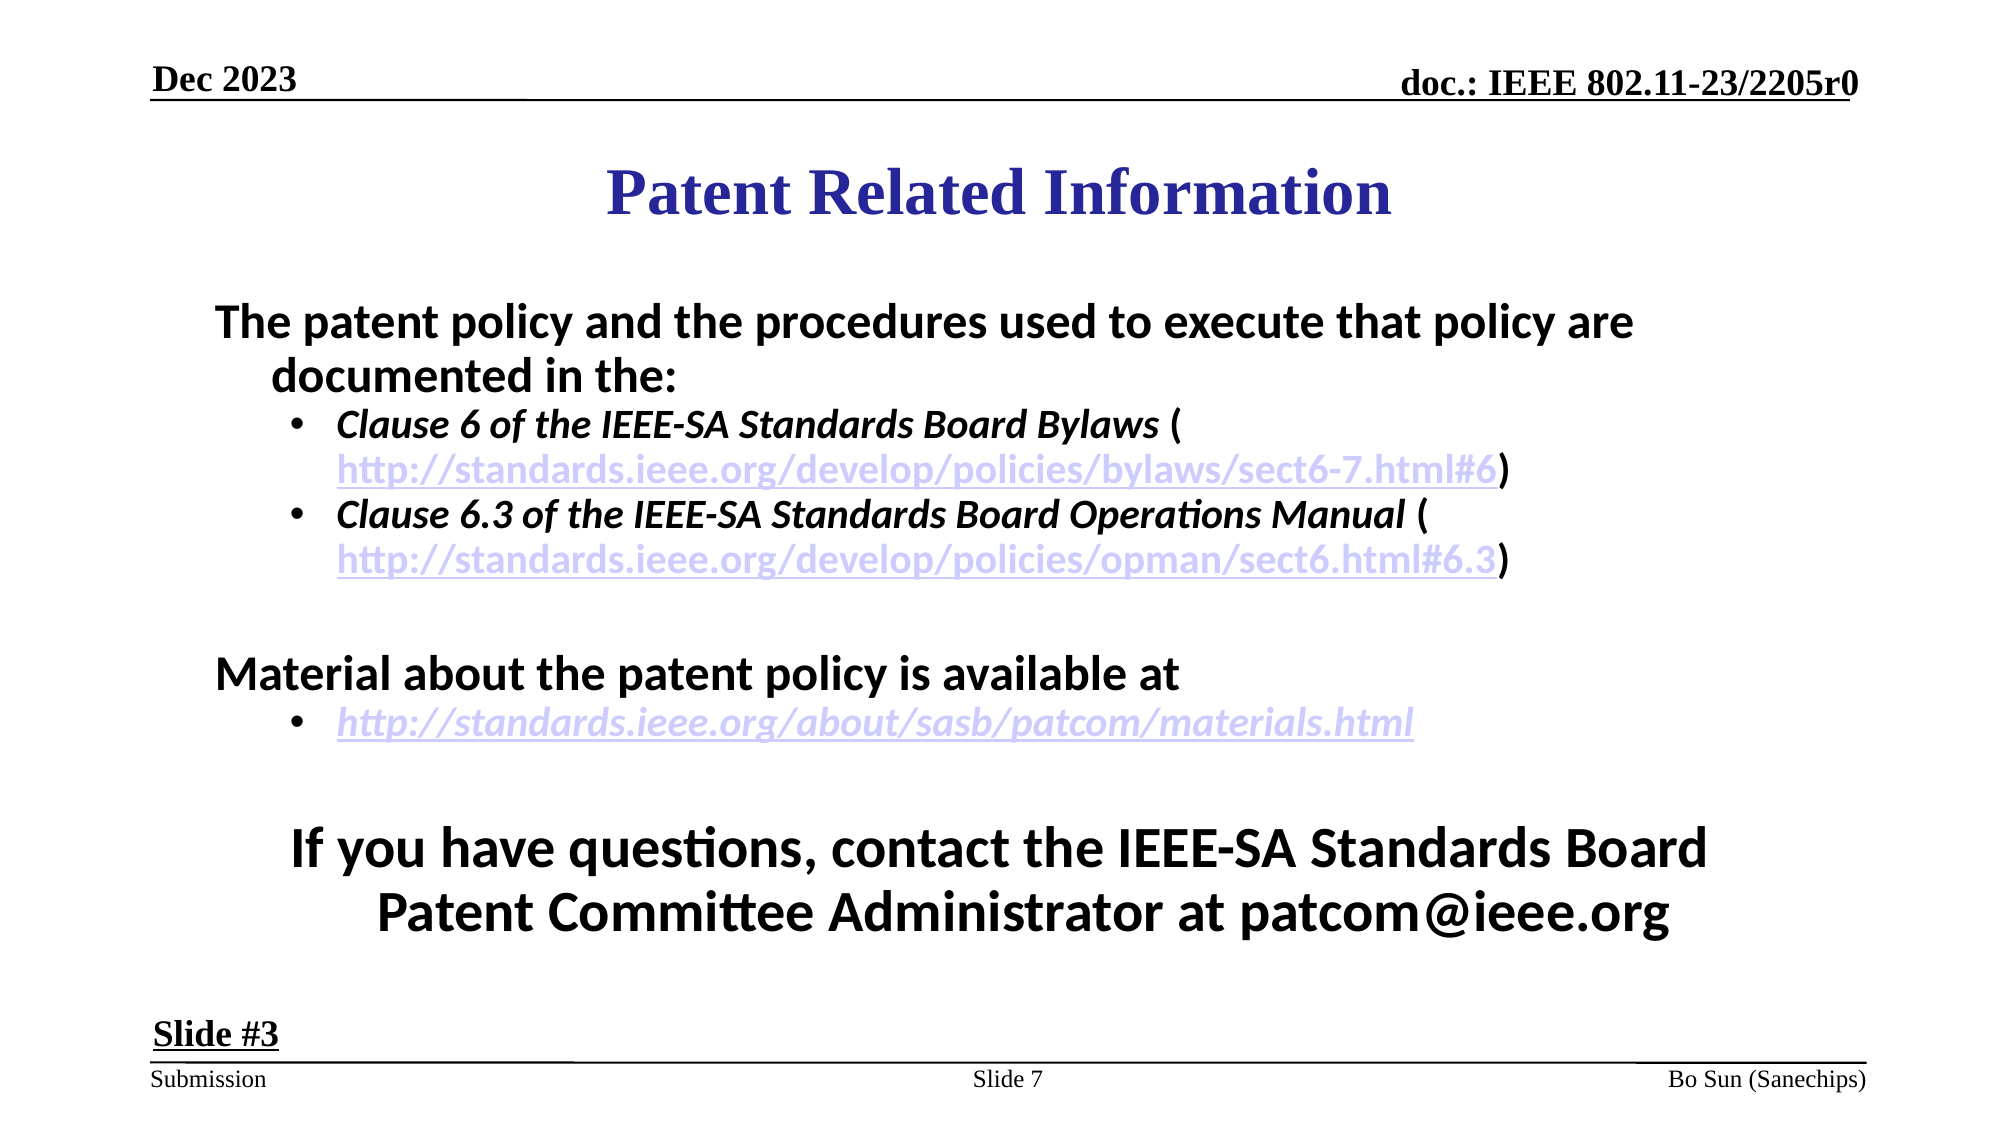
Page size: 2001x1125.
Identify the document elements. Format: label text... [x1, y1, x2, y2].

slide_number Slide [949, 1061, 1067, 1123]
text_box The patent policy and the procedures used to execute that policy are documented in the: Clause 6 of the IEEE-SA Standards Board Bylaws (http://standards.ieee.org/develop/policies/bylaws/sect6-7.html#6) Clause 6.3 of the IEEE-SA Standards Board Operations Manual (http://standards.ieee.org/develop/policies/opman/sect6.html#6.3) Material about the patent policy is available at http://standards.ieee.org/about/sasb/patcom/materials.html If you have questions, contact the IEEE-SA Standards Board Patent Committee Administrator at patcom@ieee.org [200, 287, 1800, 988]
text_box Patent Related Information [362, 100, 1638, 276]
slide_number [152, 54, 563, 100]
text_box Slide #3 [138, 1002, 295, 1062]
footer Bo Sun (Sanechips) [1169, 1061, 1867, 1093]
